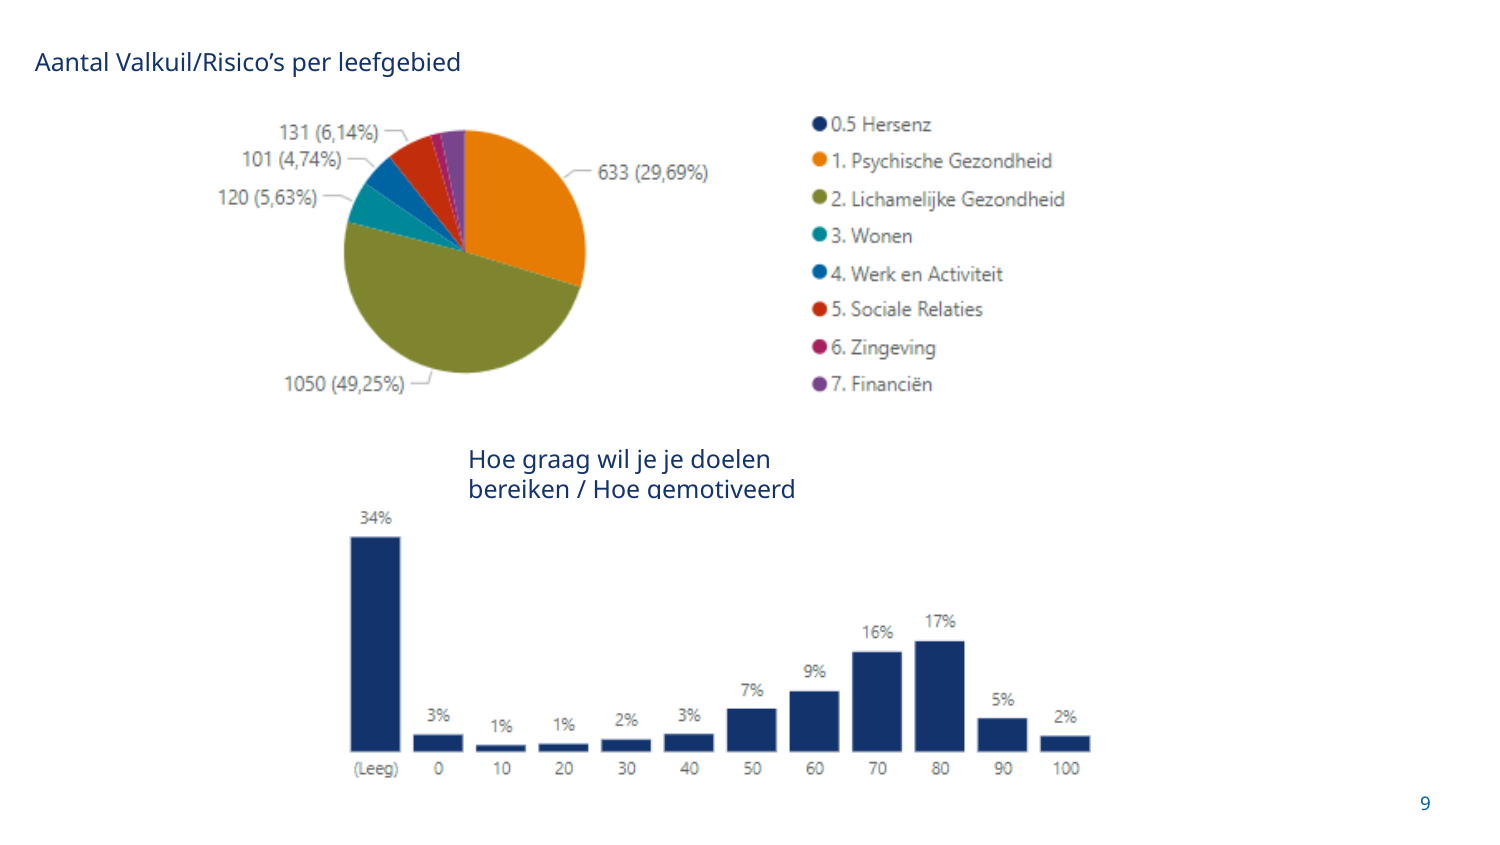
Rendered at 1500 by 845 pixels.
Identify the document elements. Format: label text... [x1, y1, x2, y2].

text_box Aantal Valkuil/Risico’s per leefgebied [19, 39, 528, 84]
text_box Hoe graag wil je je doelen bereiken / Hoe gemotiveerd scores [453, 436, 872, 499]
picture [339, 499, 1102, 781]
slide_number 9 [1059, 782, 1446, 828]
picture [147, 105, 1076, 408]
